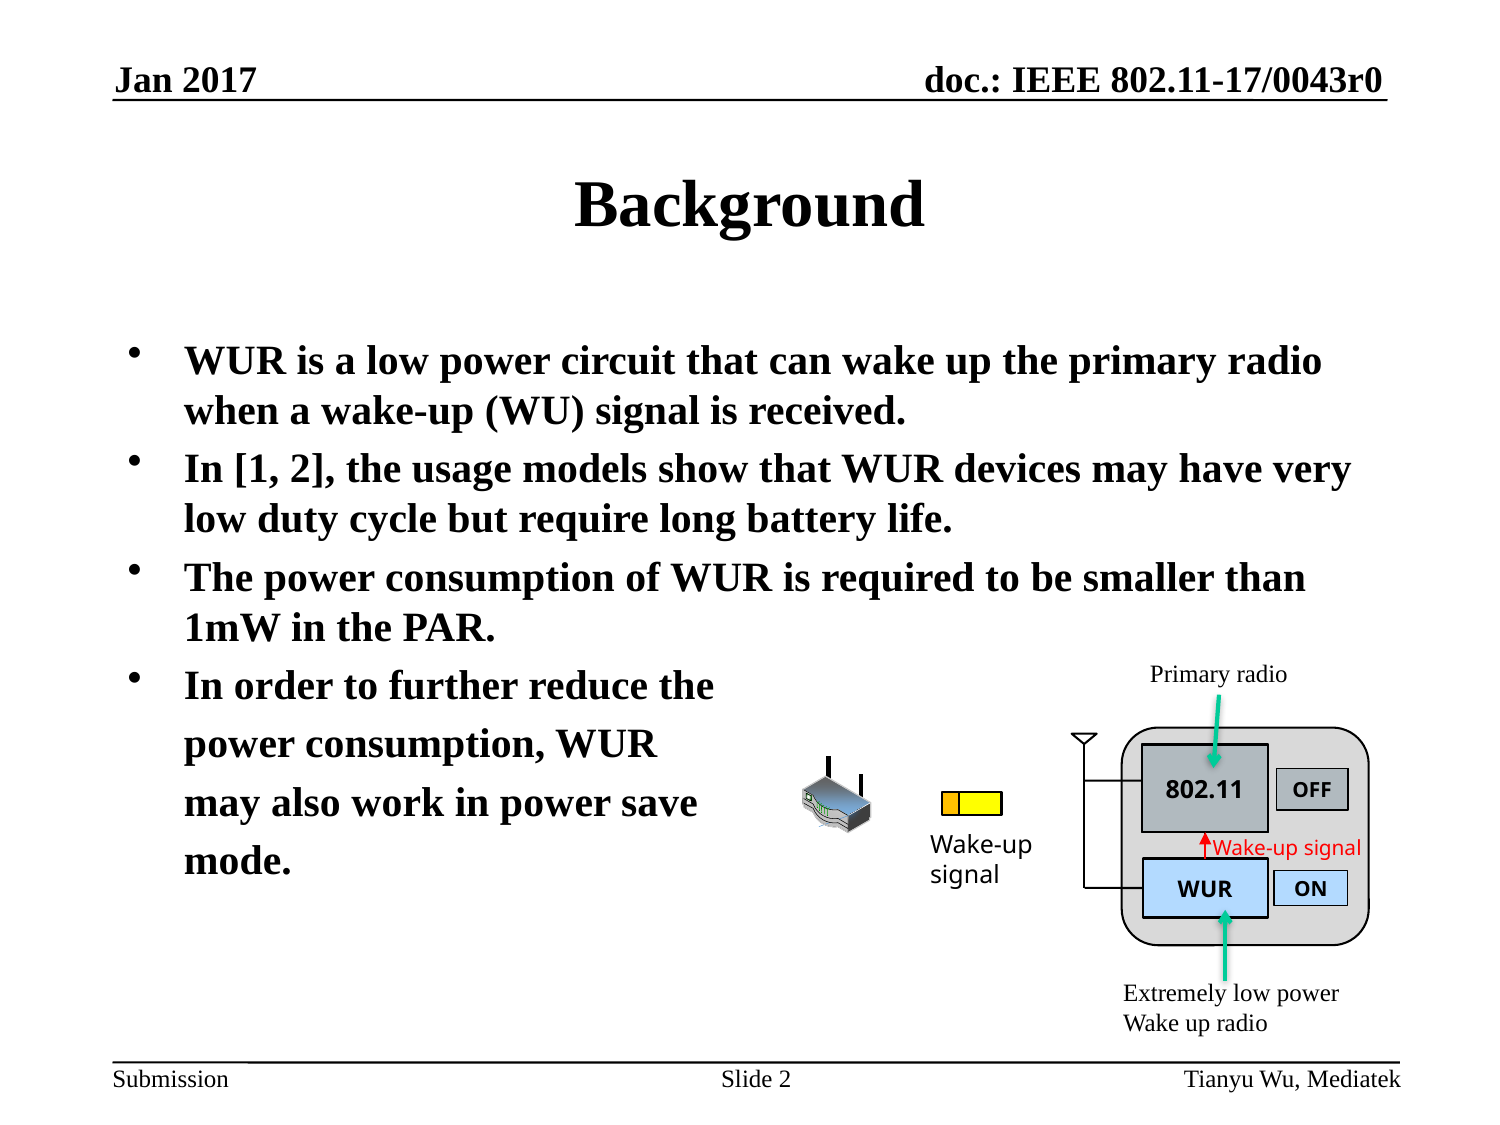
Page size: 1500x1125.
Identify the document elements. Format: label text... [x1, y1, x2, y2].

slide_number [114, 54, 259, 101]
footer Tianyu Wu, Mediatek [1180, 1073, 1402, 1093]
slide_number Slide 2 [712, 1061, 800, 1093]
list WUR is a low power circuit that can wake up the primary radio when a wake-up (WU) signal is received. In [1, 2], the usage models show that WUR devices may have very low duty cycle but require long battery life. The power consumption of WUR is required to be smaller than 1mW in the PAR. In order to further reduce the power consumption, WUR may also work in power save mode. [112, 324, 1388, 1001]
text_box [799, 649, 1415, 1066]
title Background [112, 112, 1388, 288]
